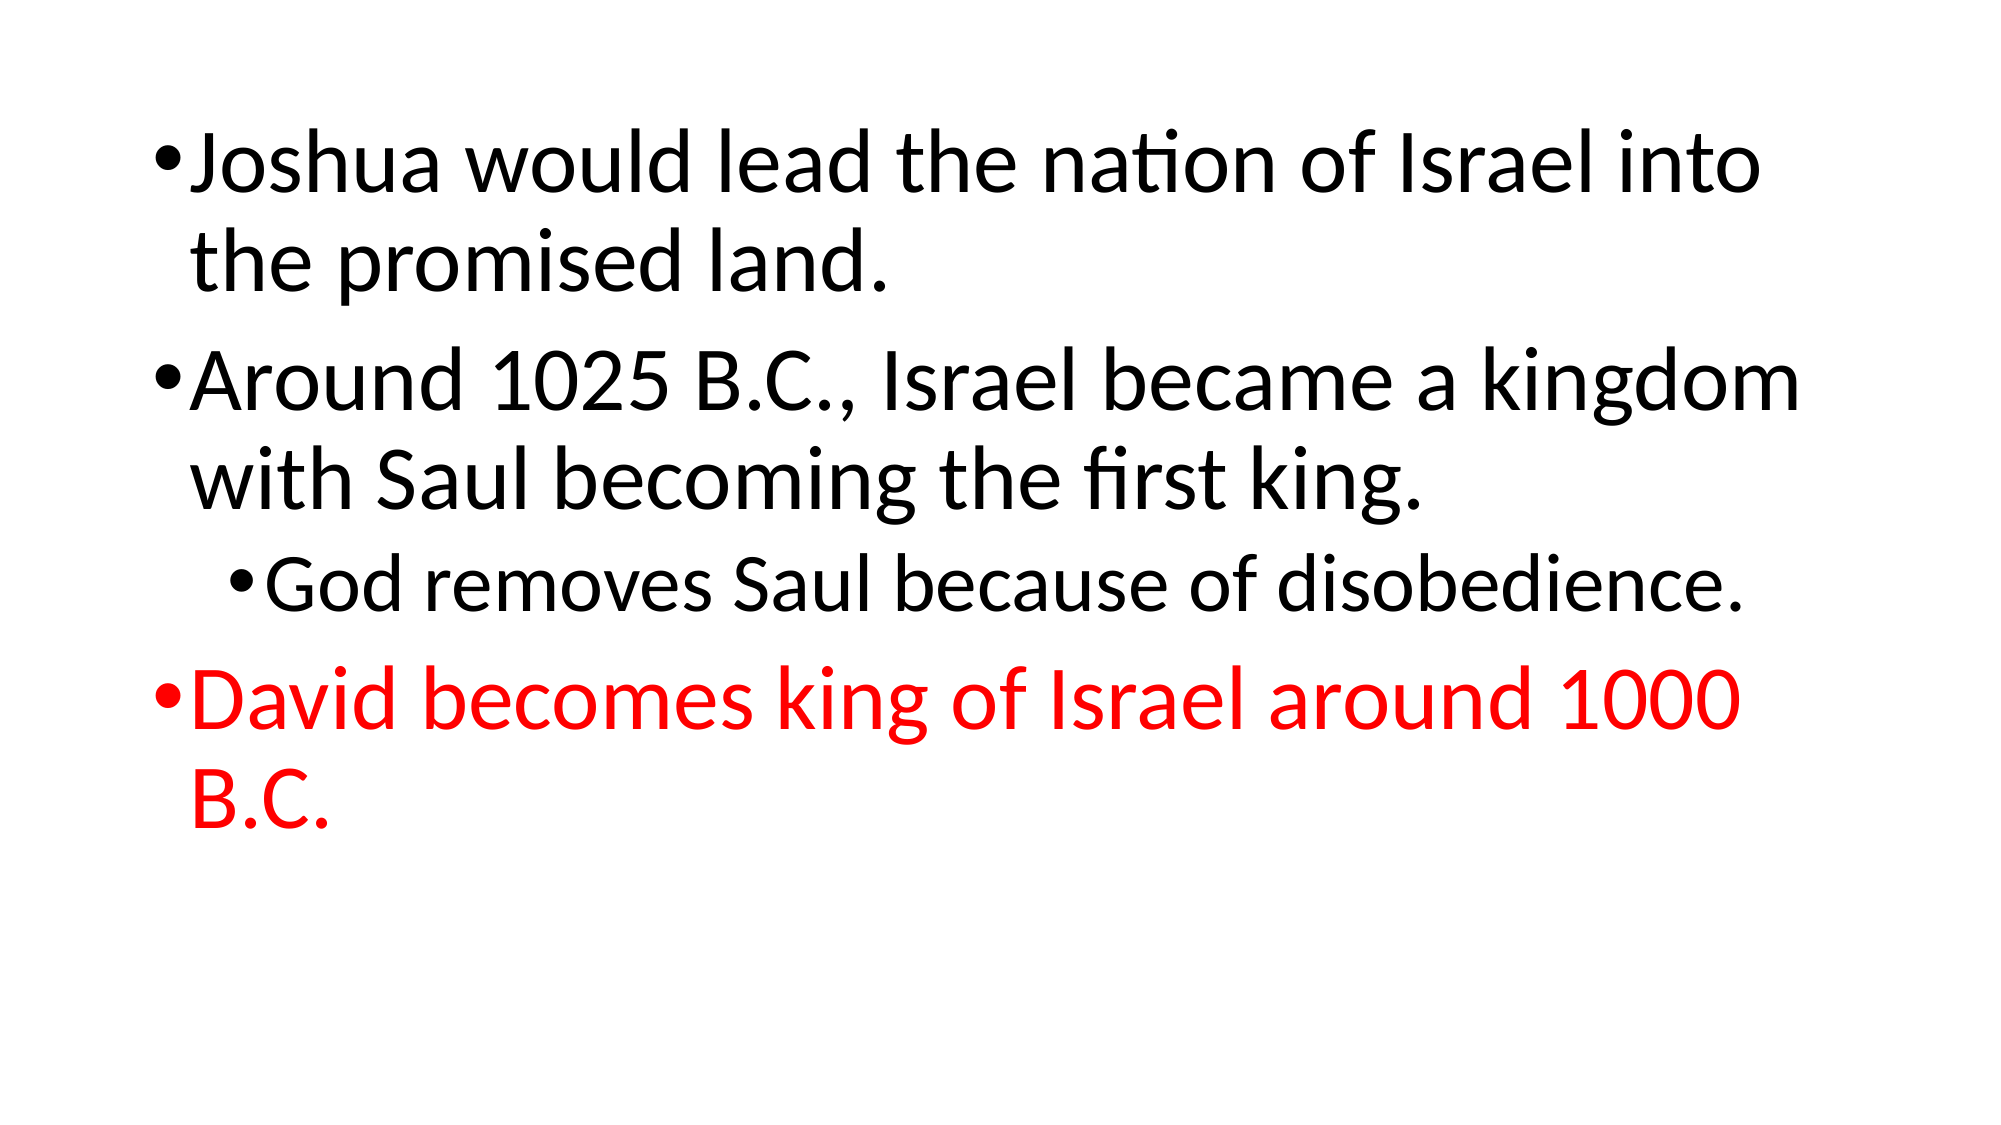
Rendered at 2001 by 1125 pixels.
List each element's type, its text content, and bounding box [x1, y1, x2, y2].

list Joshua would lead the nation of Israel into the promised land. Around 1025 B.C., Israel became a kingdom with Saul becoming the first king. God removes Saul because of disobedience. David becomes king of Israel around 1000 B.C. [137, 105, 1863, 1014]
